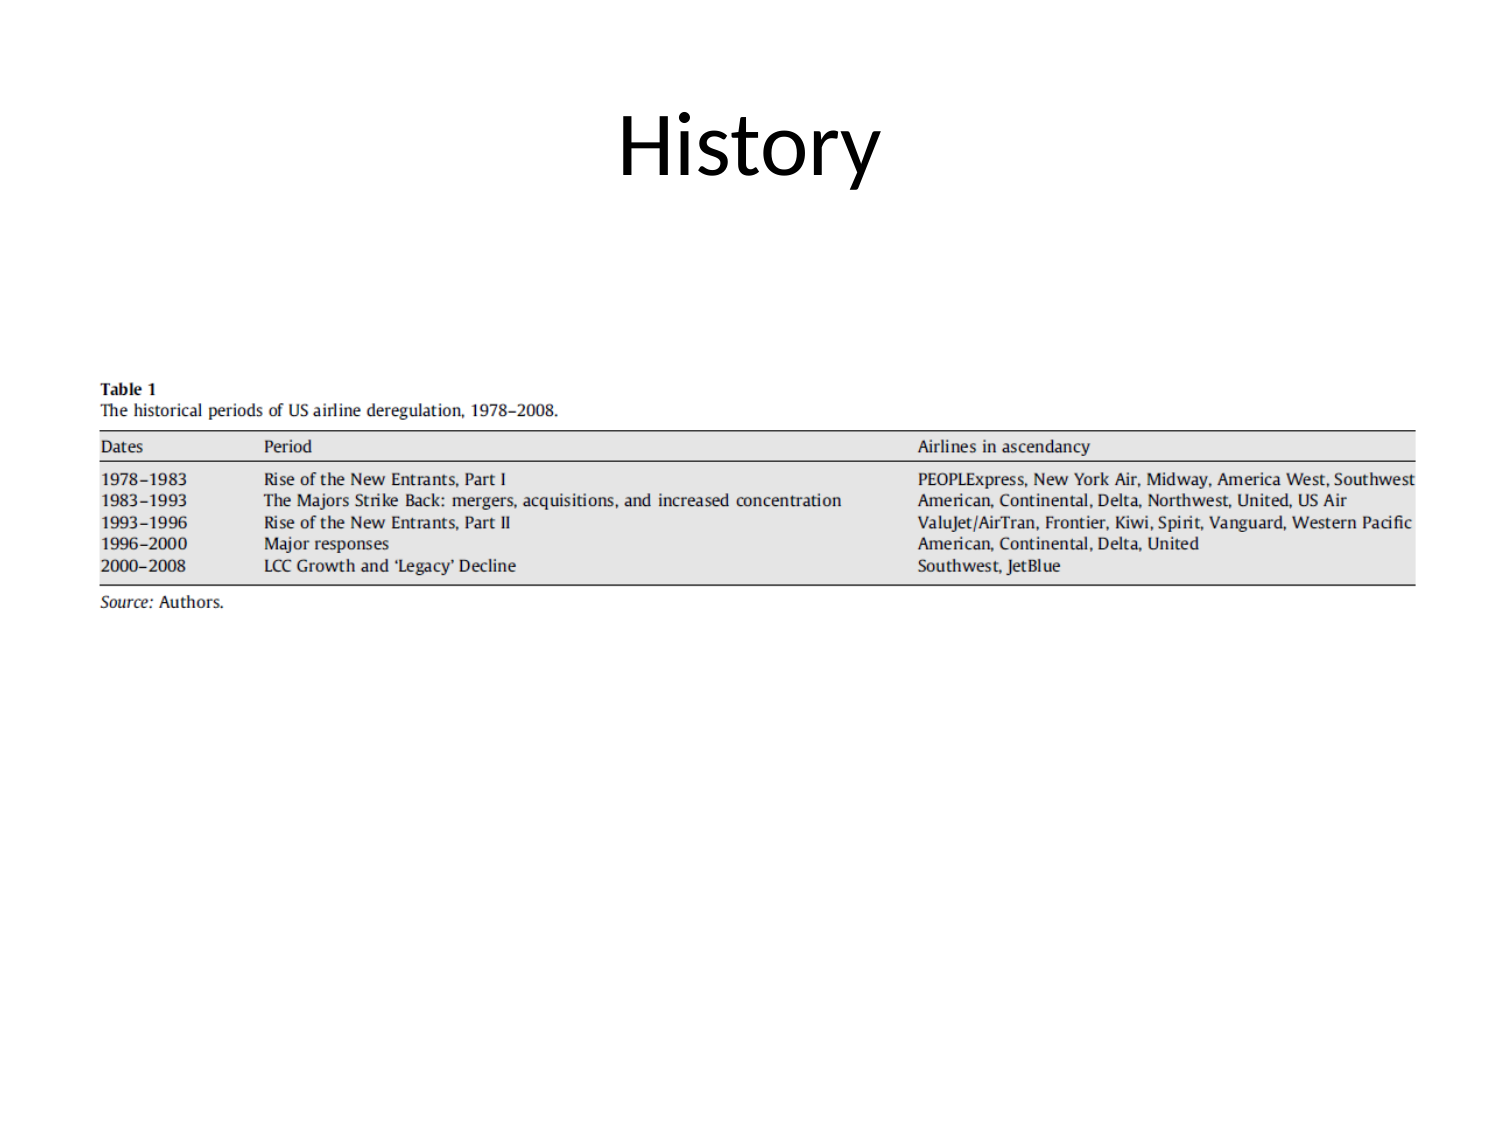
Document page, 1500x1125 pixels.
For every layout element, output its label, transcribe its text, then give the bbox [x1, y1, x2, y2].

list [88, 373, 1439, 622]
title History [75, 45, 1425, 233]
